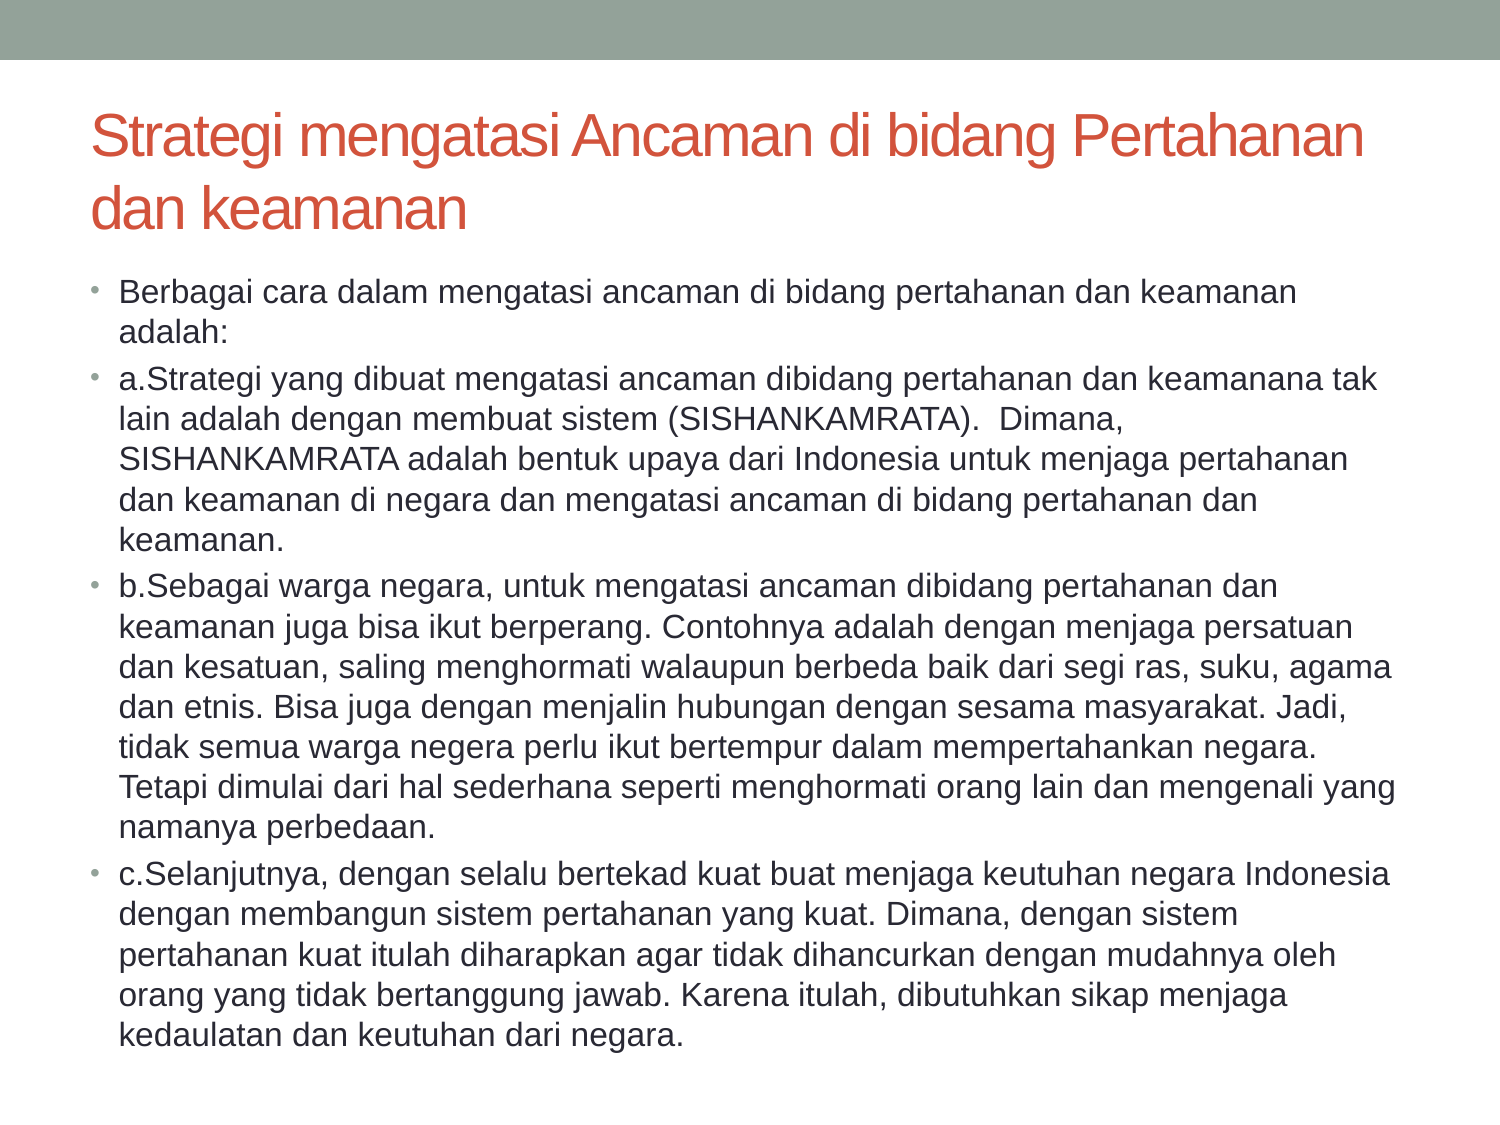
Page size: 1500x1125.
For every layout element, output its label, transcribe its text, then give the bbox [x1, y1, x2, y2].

list Berbagai cara dalam mengatasi ancaman di bidang pertahanan dan keamanan adalah: a.Strategi yang dibuat mengatasi ancaman dibidang pertahanan dan keamanana tak lain adalah dengan membuat sistem (SISHANKAMRATA). Dimana, SISHANKAMRATA adalah bentuk upaya dari Indonesia untuk menjaga pertahanan dan keamanan di negara dan mengatasi ancaman di bidang pertahanan dan keamanan. b.Sebagai warga negara, untuk mengatasi ancaman dibidang pertahanan dan keamanan juga bisa ikut berperang. Contohnya adalah dengan menjaga persatuan dan kesatuan, saling menghormati walaupun berbeda baik dari segi ras, suku, agama dan etnis. Bisa juga dengan menjalin hubungan dengan sesama masyarakat. Jadi, tidak semua warga negera perlu ikut bertempur dalam mempertahankan negara. Tetapi dimulai dari hal sederhana seperti menghormati orang lain dan mengenali yang namanya perbedaan. c.Selanjutnya, dengan selalu bertekad kuat buat menjaga keutuhan negara Indonesia dengan membangun sistem pertahanan yang kuat. Dimana, dengan sistem pertahanan kuat itulah diharapkan agar tidak dihancurkan dengan mudahnya oleh orang yang tidak bertanggung jawab. Karena itulah, dibutuhkan sikap menjaga kedaulatan dan keutuhan dari negara. [75, 262, 1425, 1063]
title Strategi mengatasi Ancaman di bidang Pertahanan dan keamanan [75, 87, 1425, 250]
